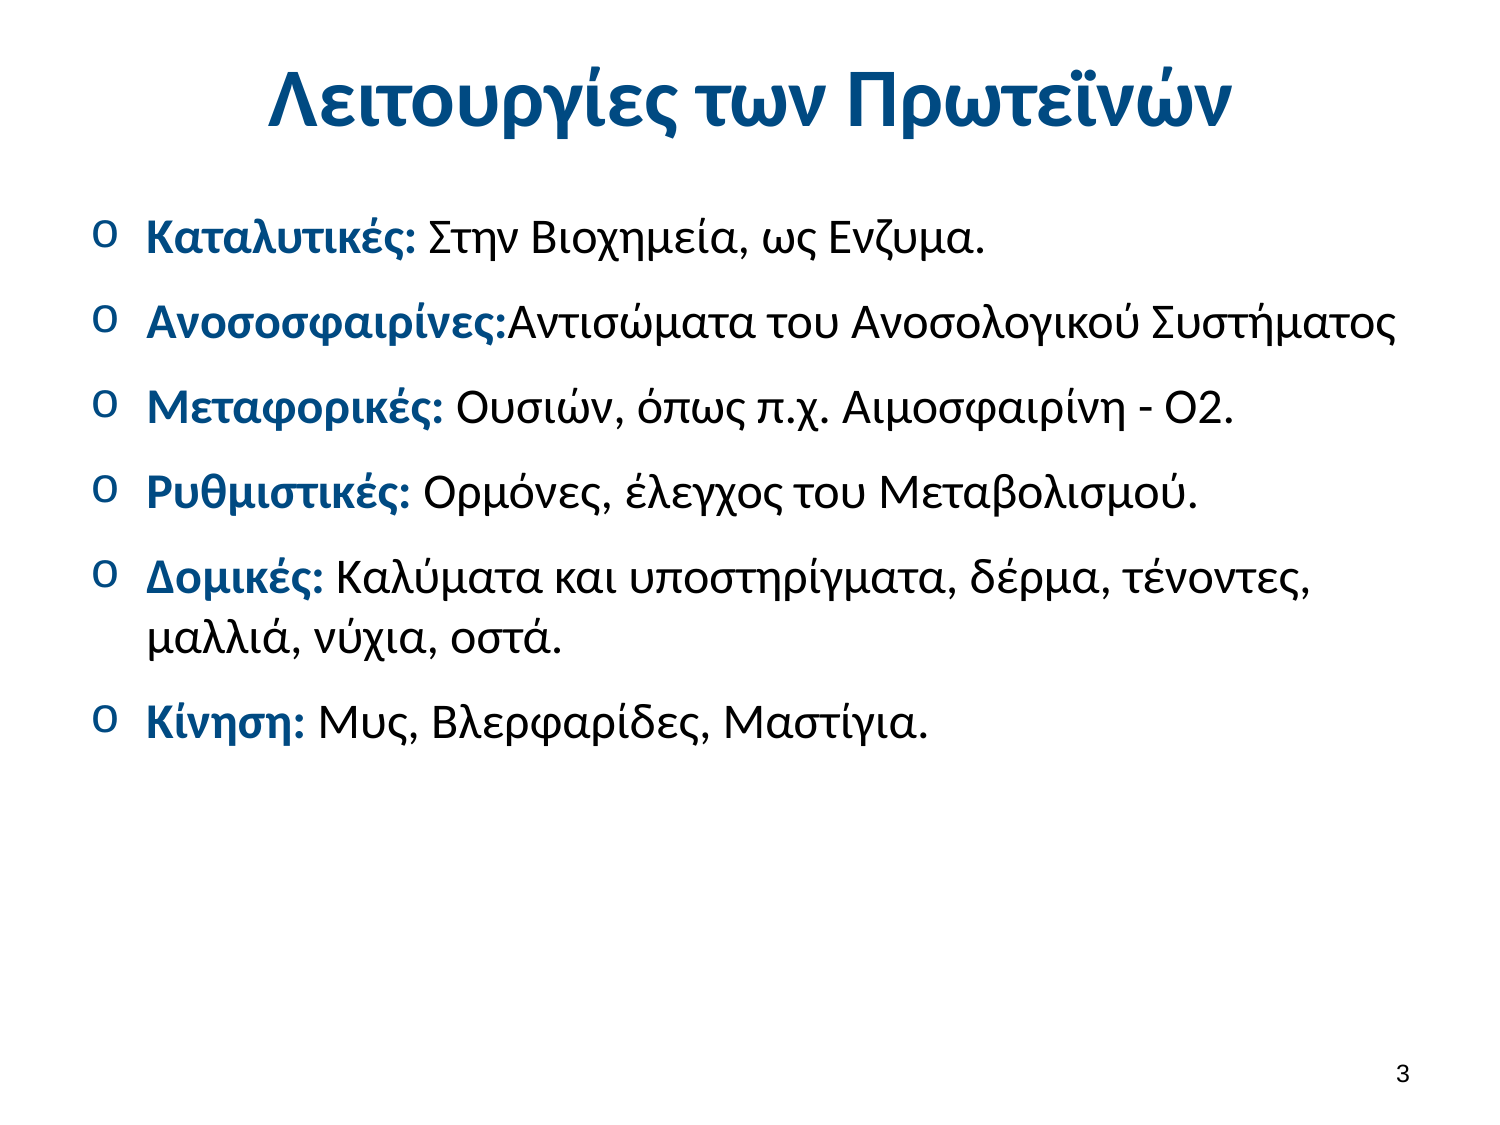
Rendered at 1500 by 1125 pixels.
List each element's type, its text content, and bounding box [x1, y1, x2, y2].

slide_number 2 [1074, 1042, 1425, 1103]
title Λειτουργίες των Πρωτεϊνών [76, 19, 1427, 169]
list Καταλυτικές: Στην Βιοχημεία, ως Ενζυμα. Ανοσοσφαιρίνες:Αντισώματα του Ανοσολογικού Συστήματος Μεταφορικές: Ουσιών, όπως π.χ. Αιμοσφαιρίνη - Ο2. Ρυθμιστικές: Ορμόνες, έλεγχος του Μεταβολισμού. Δομικές: Καλύματα και υποστηρίγματα, δέρμα, τένοντες, μαλλιά, νύχια, οστά. Κίνηση: Μυς, Βλερφαρίδες, Μαστίγια. [75, 196, 1425, 1024]
